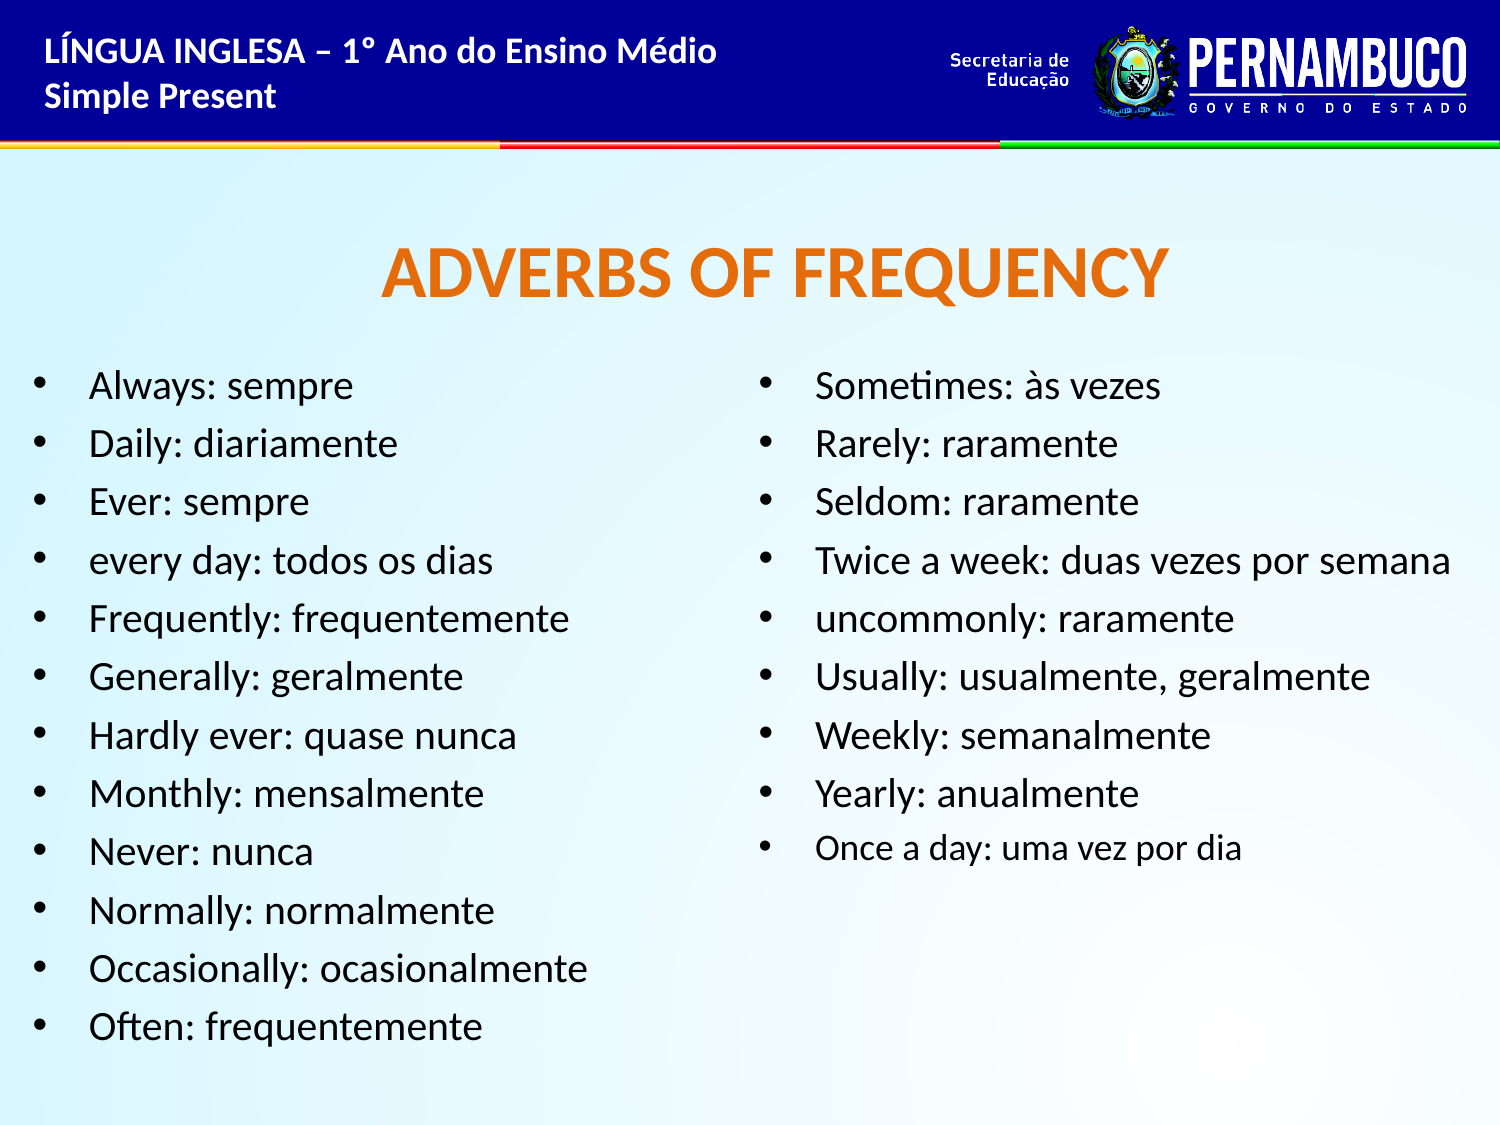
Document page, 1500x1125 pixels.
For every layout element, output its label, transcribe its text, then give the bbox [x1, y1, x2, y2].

text_box LÍNGUA INGLESA – 1º Ano do Ensino Médio Simple Present [29, 18, 963, 124]
list Always: sempre Daily: diariamente Ever: sempre every day: todos os dias Frequently: frequentemente Generally: geralmente Hardly ever: quase nunca Monthly: mensalmente Never: nunca Normally: normalmente Occasionally: ocasionalmente Often: frequentemente Sometimes: às vezes Rarely: raramente Seldom: raramente Twice a week: duas vezes por semana uncommonly: raramente Usually: usualmente, geralmente Weekly: semanalmente Yearly: anualmente Once a day: uma vez por dia [17, 349, 1500, 1106]
picture [0, 0, 1500, 1125]
title ADVERBS OF FREQUENCY [100, 196, 1451, 339]
